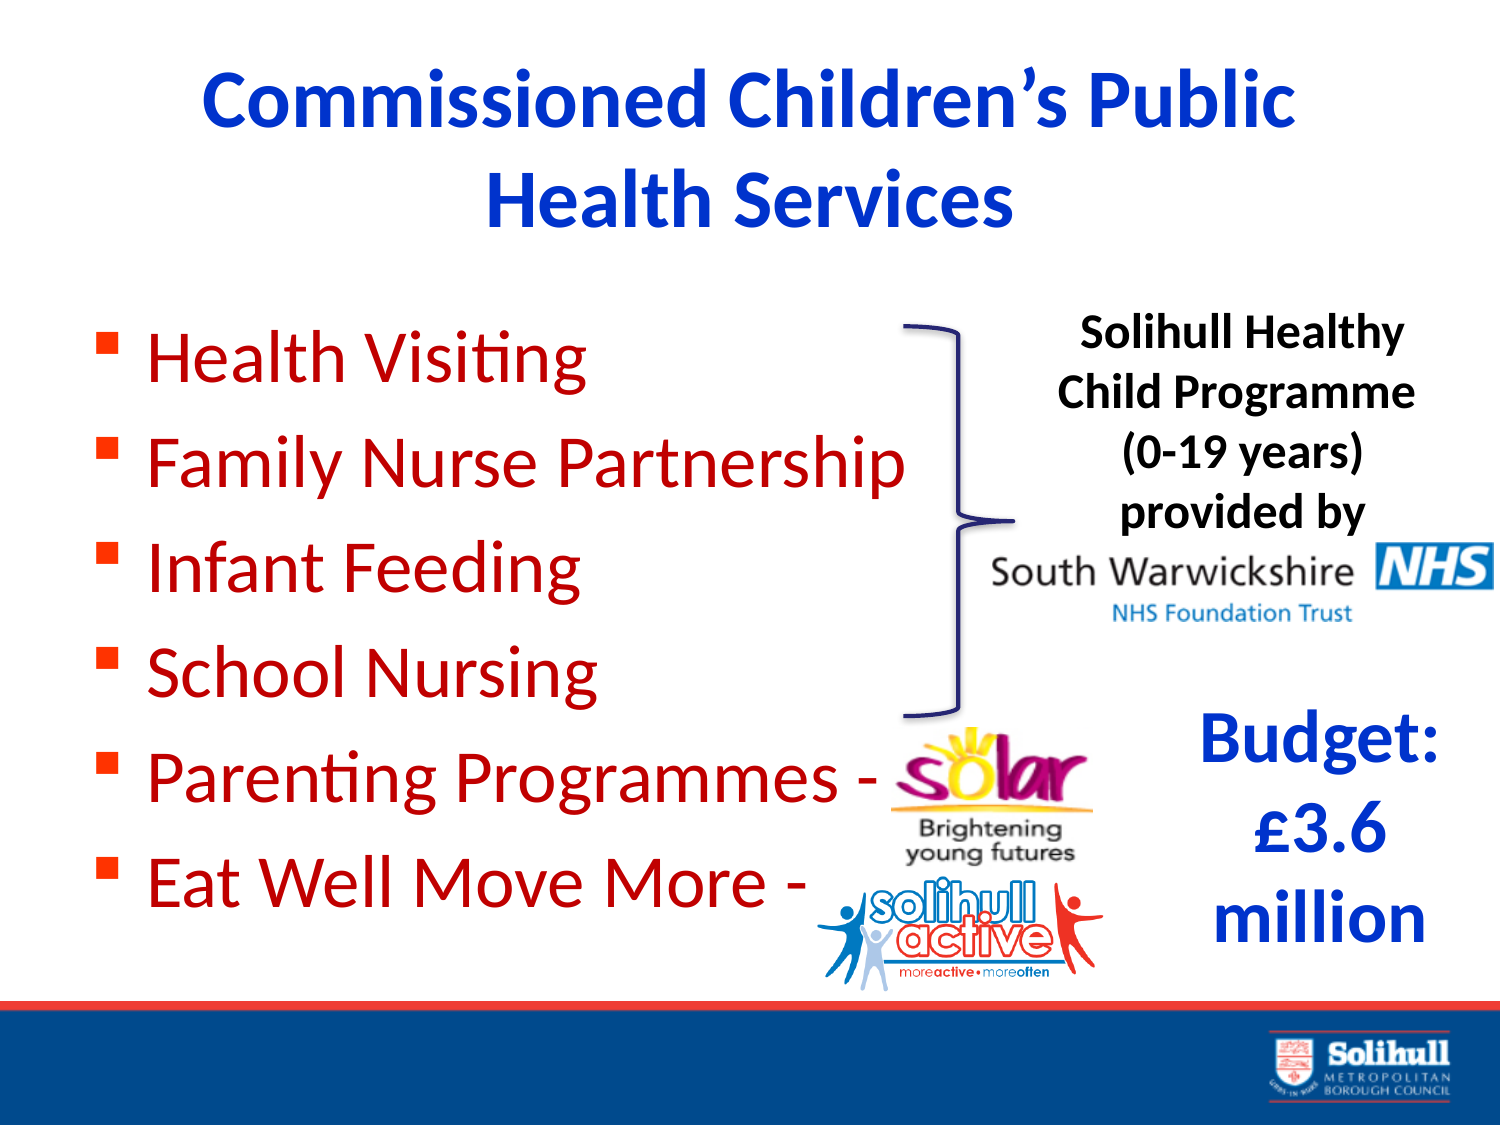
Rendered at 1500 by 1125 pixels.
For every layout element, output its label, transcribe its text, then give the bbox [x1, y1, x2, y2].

list Health Visiting Family Nurse Partnership Infant Feeding School Nursing Parenting Programmes - Eat Well Move More - [74, 299, 963, 938]
picture [0, 1001, 1500, 1125]
text_box [903, 324, 1016, 719]
picture [807, 727, 1113, 997]
text_box Budget: £3.6 million [1173, 680, 1468, 966]
title Commissioned Children’s Public Health Services [74, 49, 1426, 238]
text_box Solihull Healthy Child Programme (0-19 years) provided by [1022, 290, 1463, 540]
picture [991, 541, 1494, 622]
